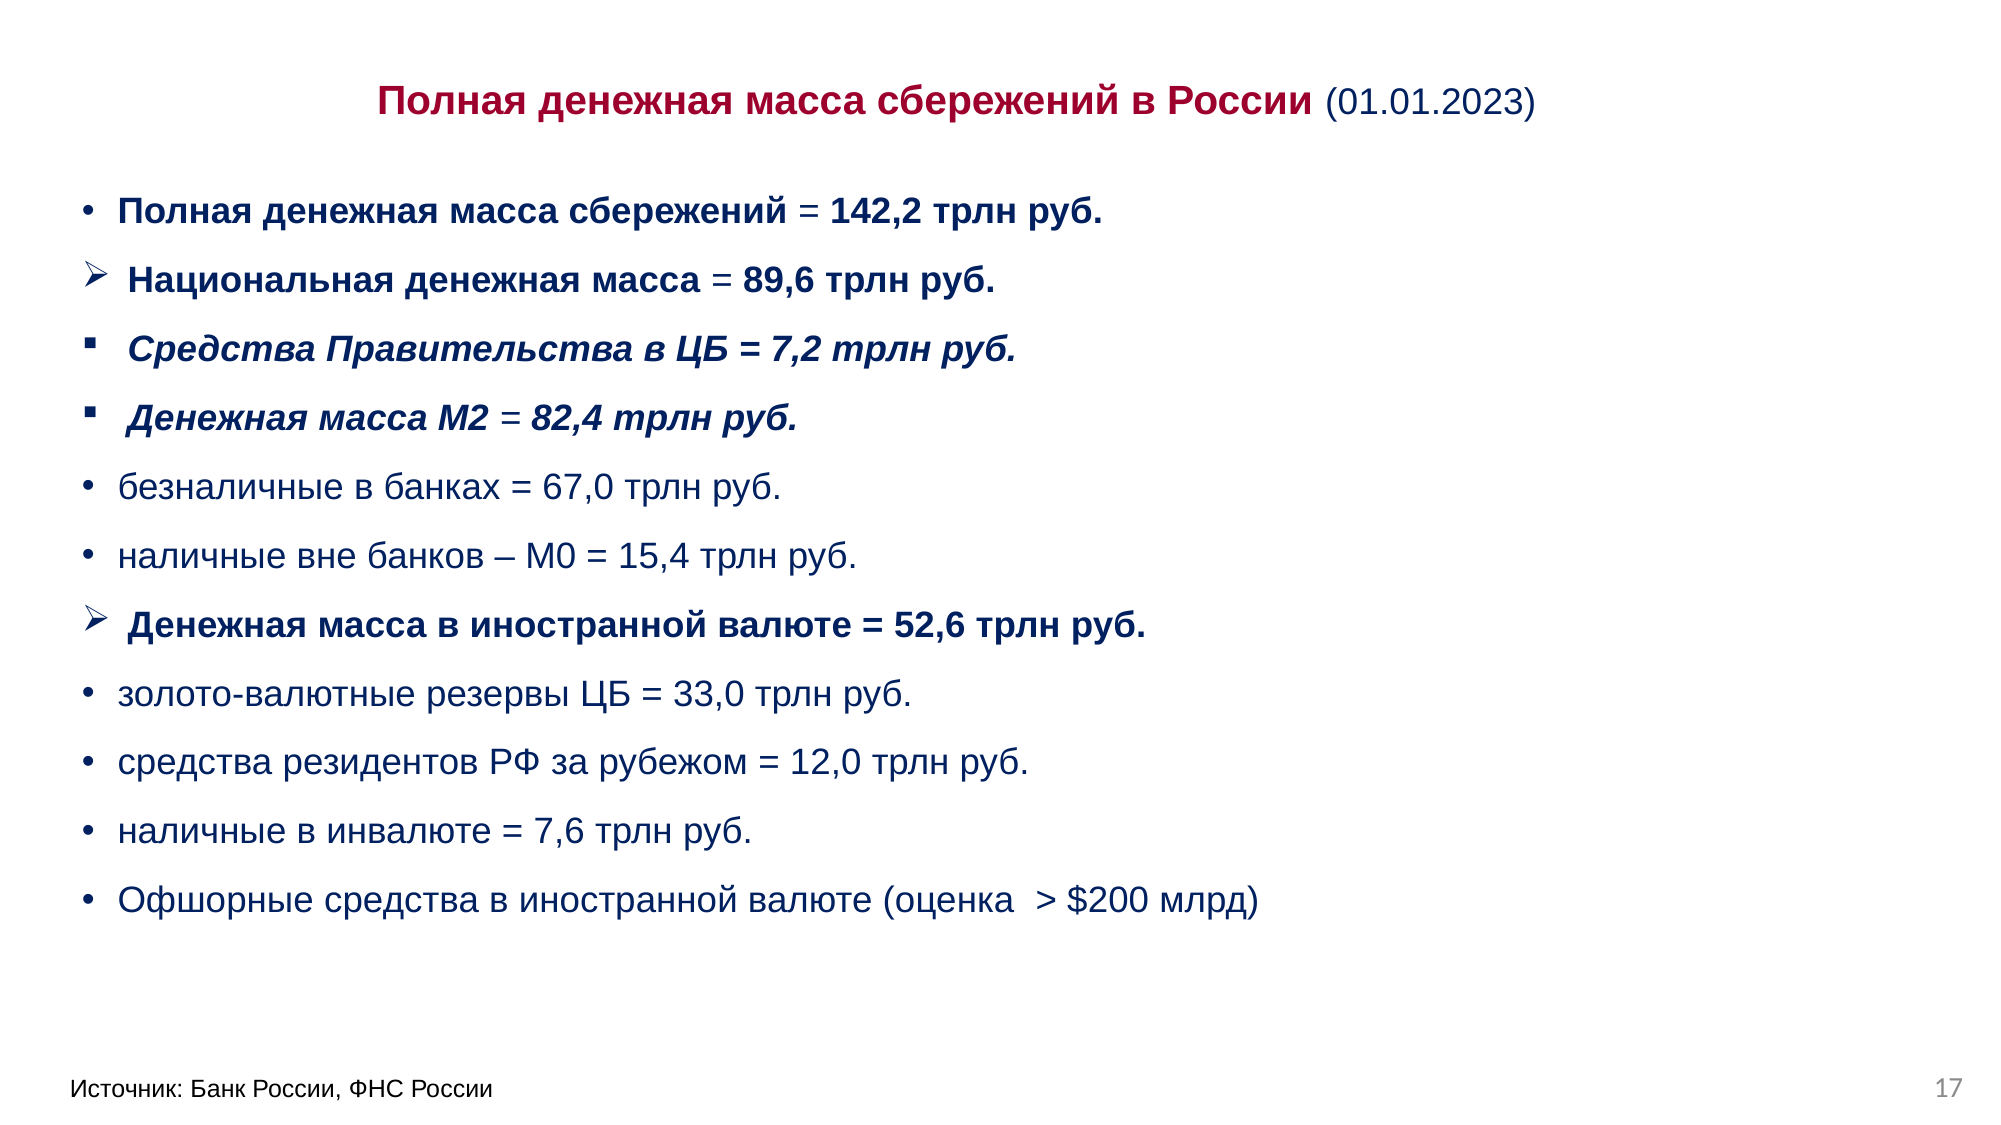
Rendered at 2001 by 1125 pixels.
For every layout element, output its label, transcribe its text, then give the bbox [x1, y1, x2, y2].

slide_number 17 [1528, 1055, 1979, 1116]
list Полная денежная масса сбережений = 142,2 трлн руб. Национальная денежная масса = 89,6 трлн руб. Средства Правительства в ЦБ = 7,2 трлн руб. Денежная масса М2 = 82,4 трлн руб. безналичные в банках = 67,0 трлн руб. наличные вне банков – М0 = 15,4 трлн руб. Денежная масса в иностранной валюте = 52,6 трлн руб. золото-валютные резервы ЦБ = 33,0 трлн руб. средства резидентов РФ за рубежом = 12,0 трлн руб. наличные в инвалюте = 7,6 трлн руб. Офшорные средства в иностранной валюте (оценка > $200 млрд) [66, 184, 1638, 935]
text_box Источник: Банк России, ФНС России [13, 1064, 558, 1107]
title Полная денежная масса сбережений в России (01.01.2023) [362, 72, 1902, 132]
